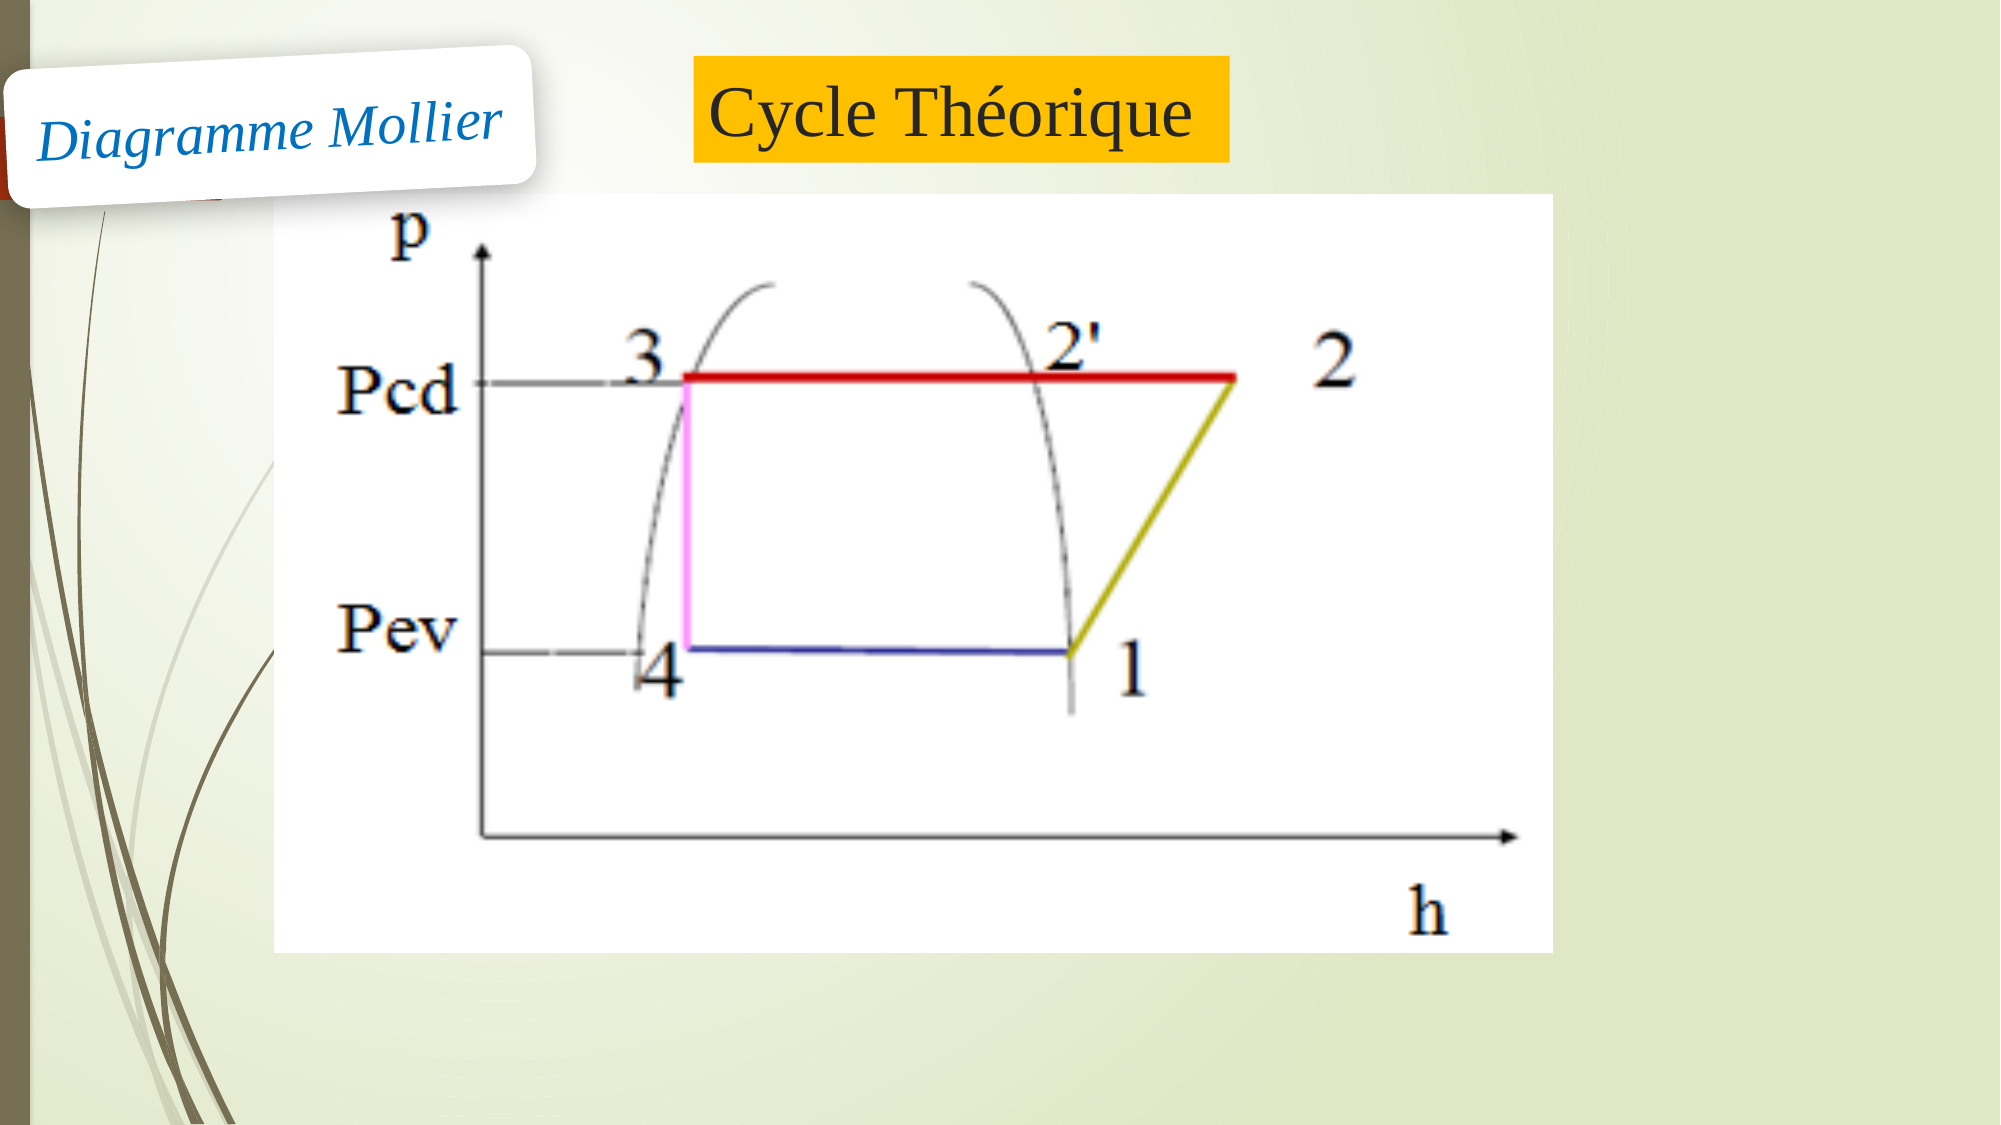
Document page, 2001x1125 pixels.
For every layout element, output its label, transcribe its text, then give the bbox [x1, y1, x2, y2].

title Cycle Théorique [693, 55, 1230, 163]
text_box Diagramme Mollier [2, 43, 538, 210]
picture [274, 194, 1554, 954]
